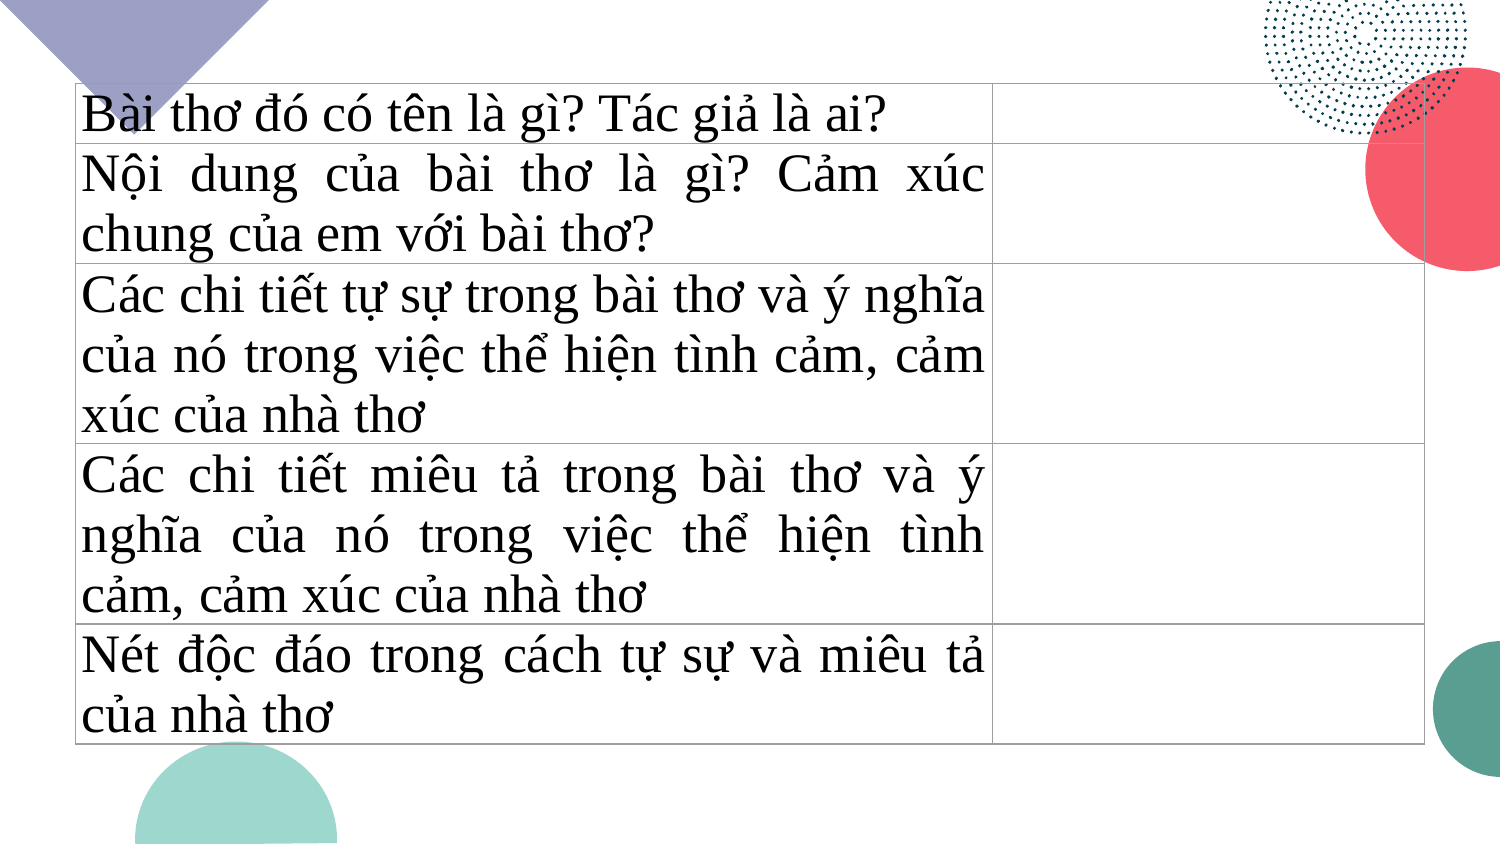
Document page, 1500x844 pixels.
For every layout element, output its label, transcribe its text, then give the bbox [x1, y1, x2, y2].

table_header Bài thơ đó có tên là gì? Tác giả là ai? [76, 84, 992, 143]
table_cell Các chi tiết tự sự trong bài thơ và ý nghĩa của nó trong việc thể hiện tình cảm, cảm xúc của nhà thơ [76, 264, 992, 443]
table_cell [993, 144, 1424, 263]
table_cell [993, 625, 1424, 743]
table_cell [993, 264, 1424, 443]
table_cell [993, 444, 1424, 623]
table_cell Nét độc đáo trong cách tự sự và miêu tả của nhà thơ [76, 625, 992, 743]
table_cell Nội dung của bài thơ là gì? Cảm xúc chung của em với bài thơ? [76, 144, 992, 263]
table_cell Các chi tiết miêu tả trong bài thơ và ý nghĩa của nó trong việc thể hiện tình cảm, cảm xúc của nhà thơ [76, 444, 992, 623]
table_header [993, 84, 1424, 143]
